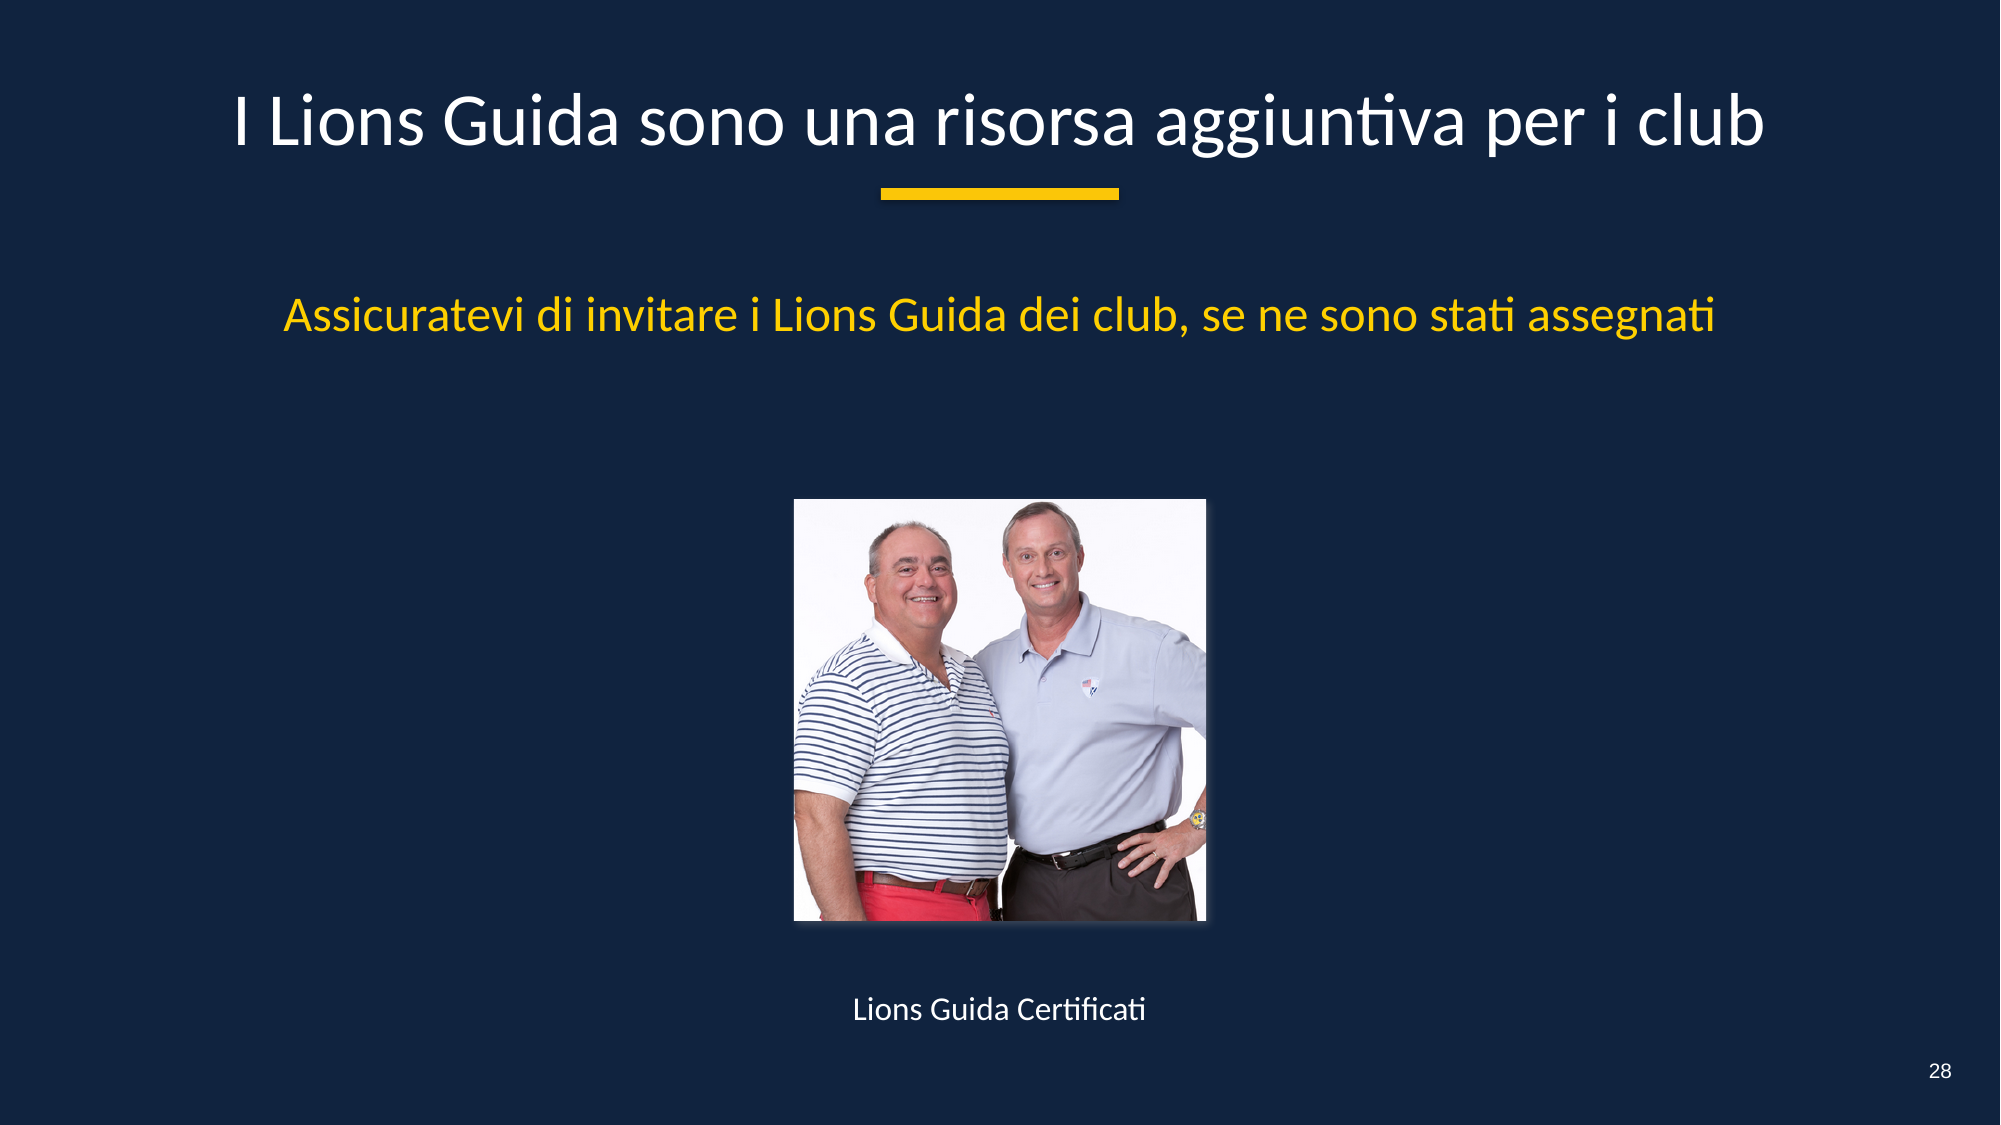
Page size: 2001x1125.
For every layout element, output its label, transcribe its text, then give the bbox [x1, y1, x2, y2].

text_box Lions Guida Certificati [774, 979, 1225, 1074]
text_box I Lions Guida sono una risorsa aggiuntiva per i club [0, 56, 2000, 170]
text_box [880, 187, 1120, 201]
picture [793, 498, 1207, 921]
text_box Assicuratevi di invitare i Lions Guida dei club, se ne sono stati assegnati [212, 273, 1788, 349]
